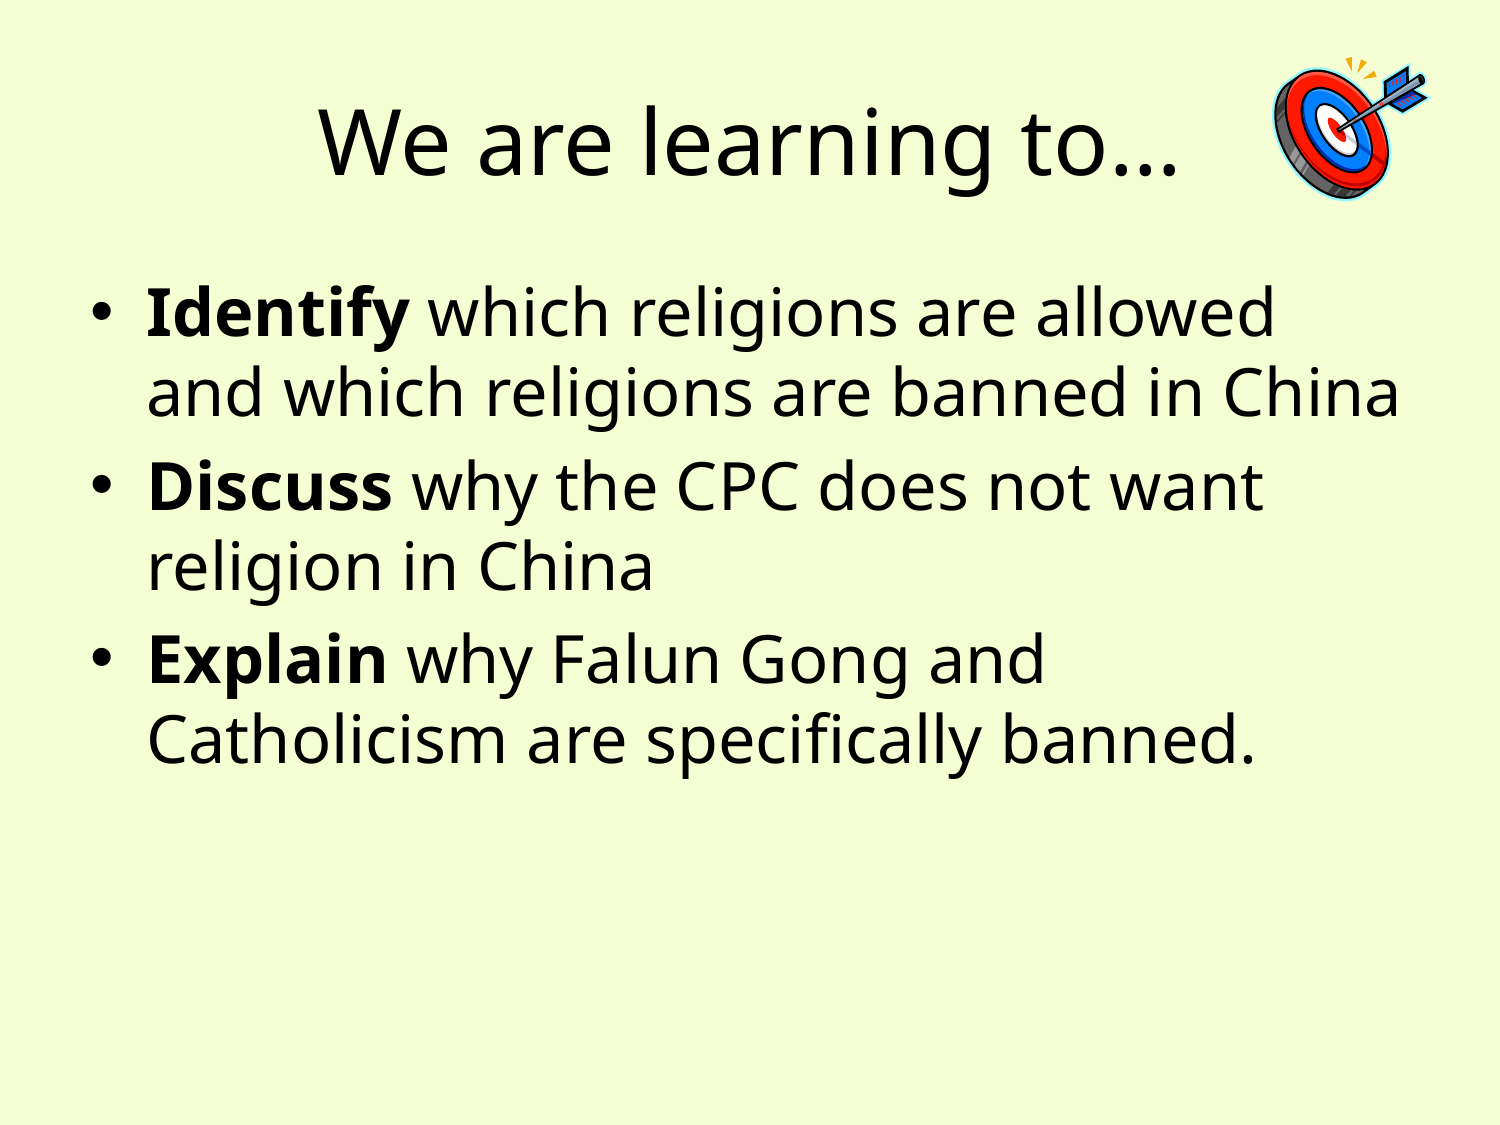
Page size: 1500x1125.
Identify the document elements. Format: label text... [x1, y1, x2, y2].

list Identify which religions are allowed and which religions are banned in China Discuss why the CPC does not want religion in China Explain why Falun Gong and Catholicism are specifically banned. [75, 262, 1425, 1005]
picture [1269, 54, 1439, 198]
title We are learning to… [75, 45, 1425, 233]
